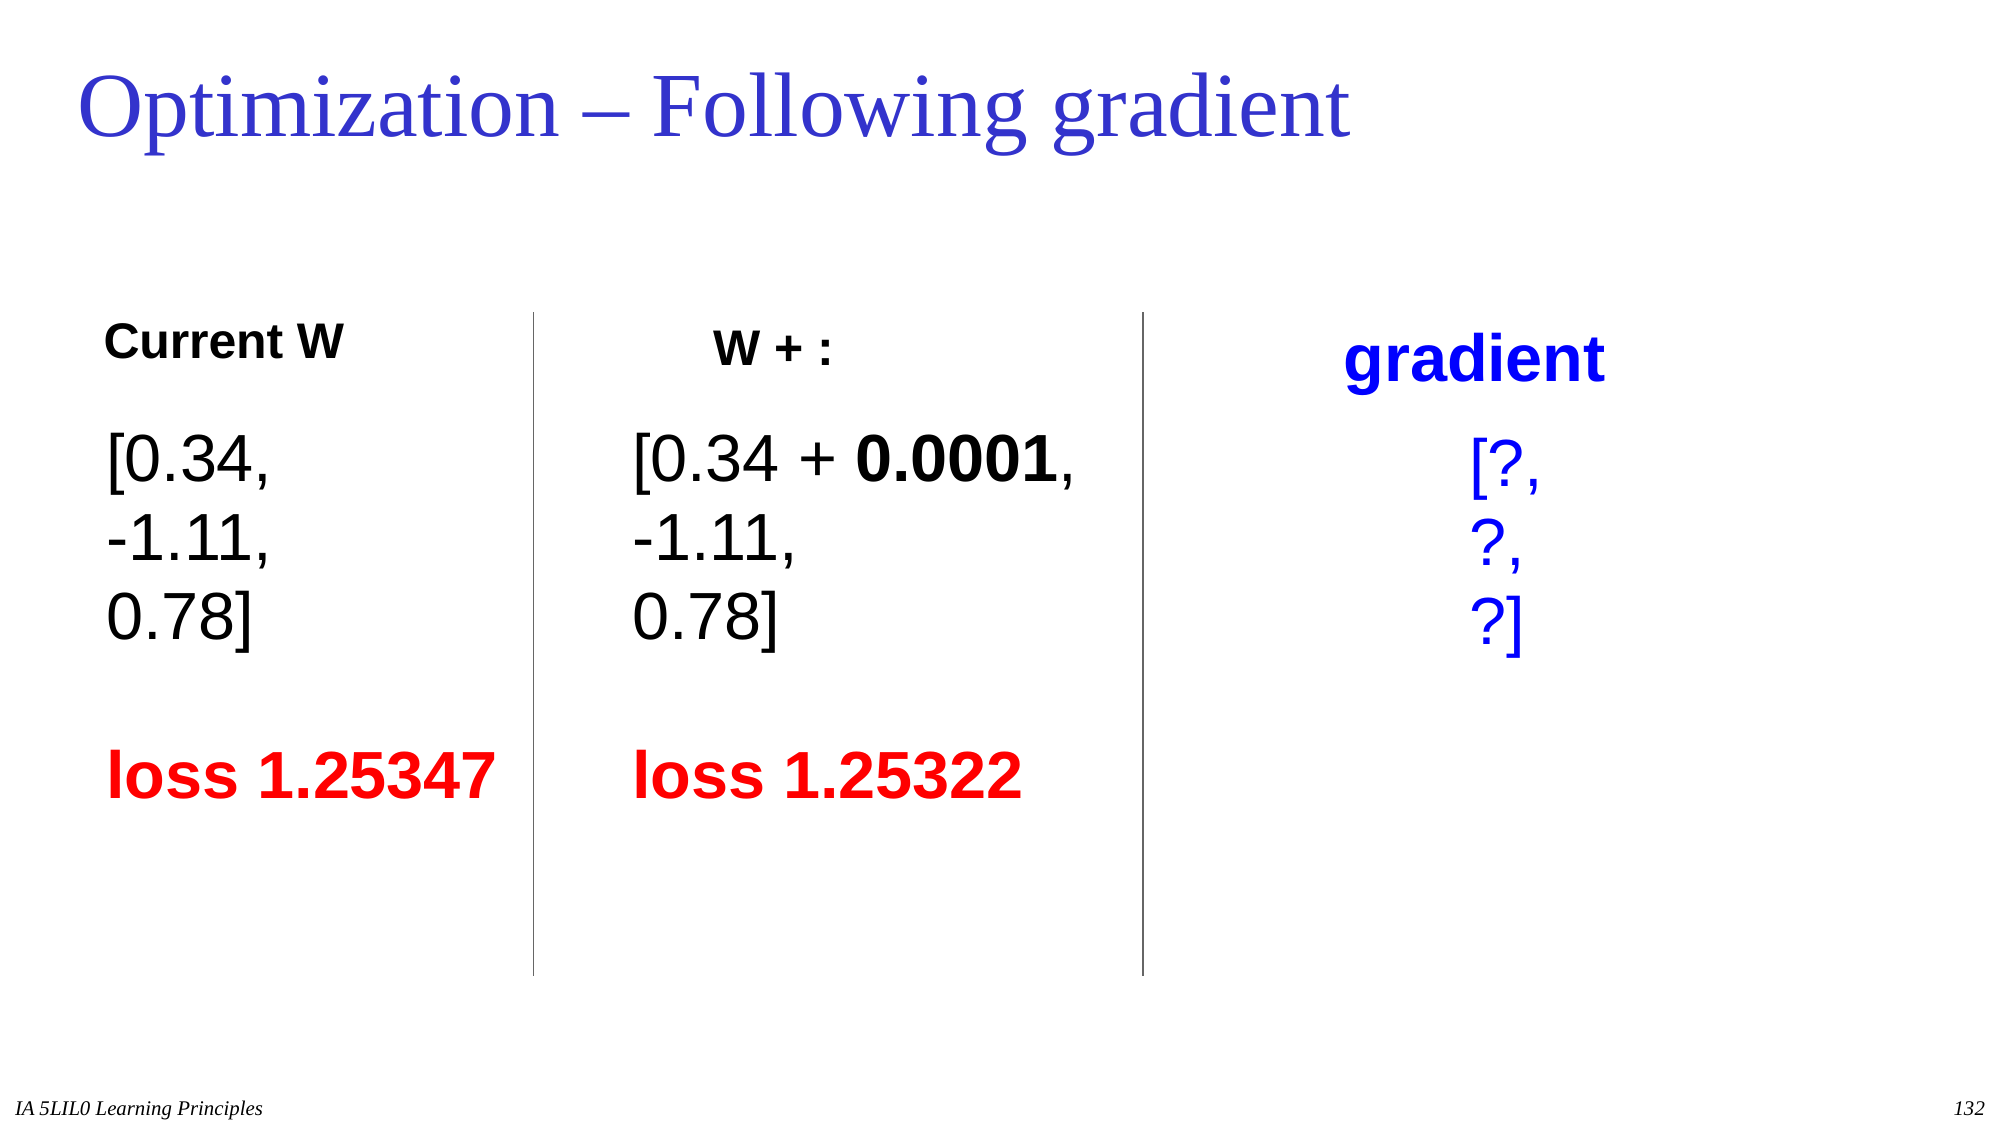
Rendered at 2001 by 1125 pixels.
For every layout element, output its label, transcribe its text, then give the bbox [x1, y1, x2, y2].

slide_number IA 5LIL0 Learning Principles [0, 1087, 417, 1125]
text_box [?, ?, ?] [1466, 417, 1614, 658]
text_box Current W [100, 305, 440, 368]
title Optimization – Following gradient [62, 37, 1934, 163]
text_box [0.34, -1.11, 0.78] loss 1.25347 [103, 412, 502, 812]
text_box gradient [1340, 312, 1753, 396]
slide_number 132 [1583, 1087, 2000, 1125]
text_box [0.34 + 0.0001, -1.11, 0.78] loss 1.25322 [629, 412, 1082, 812]
